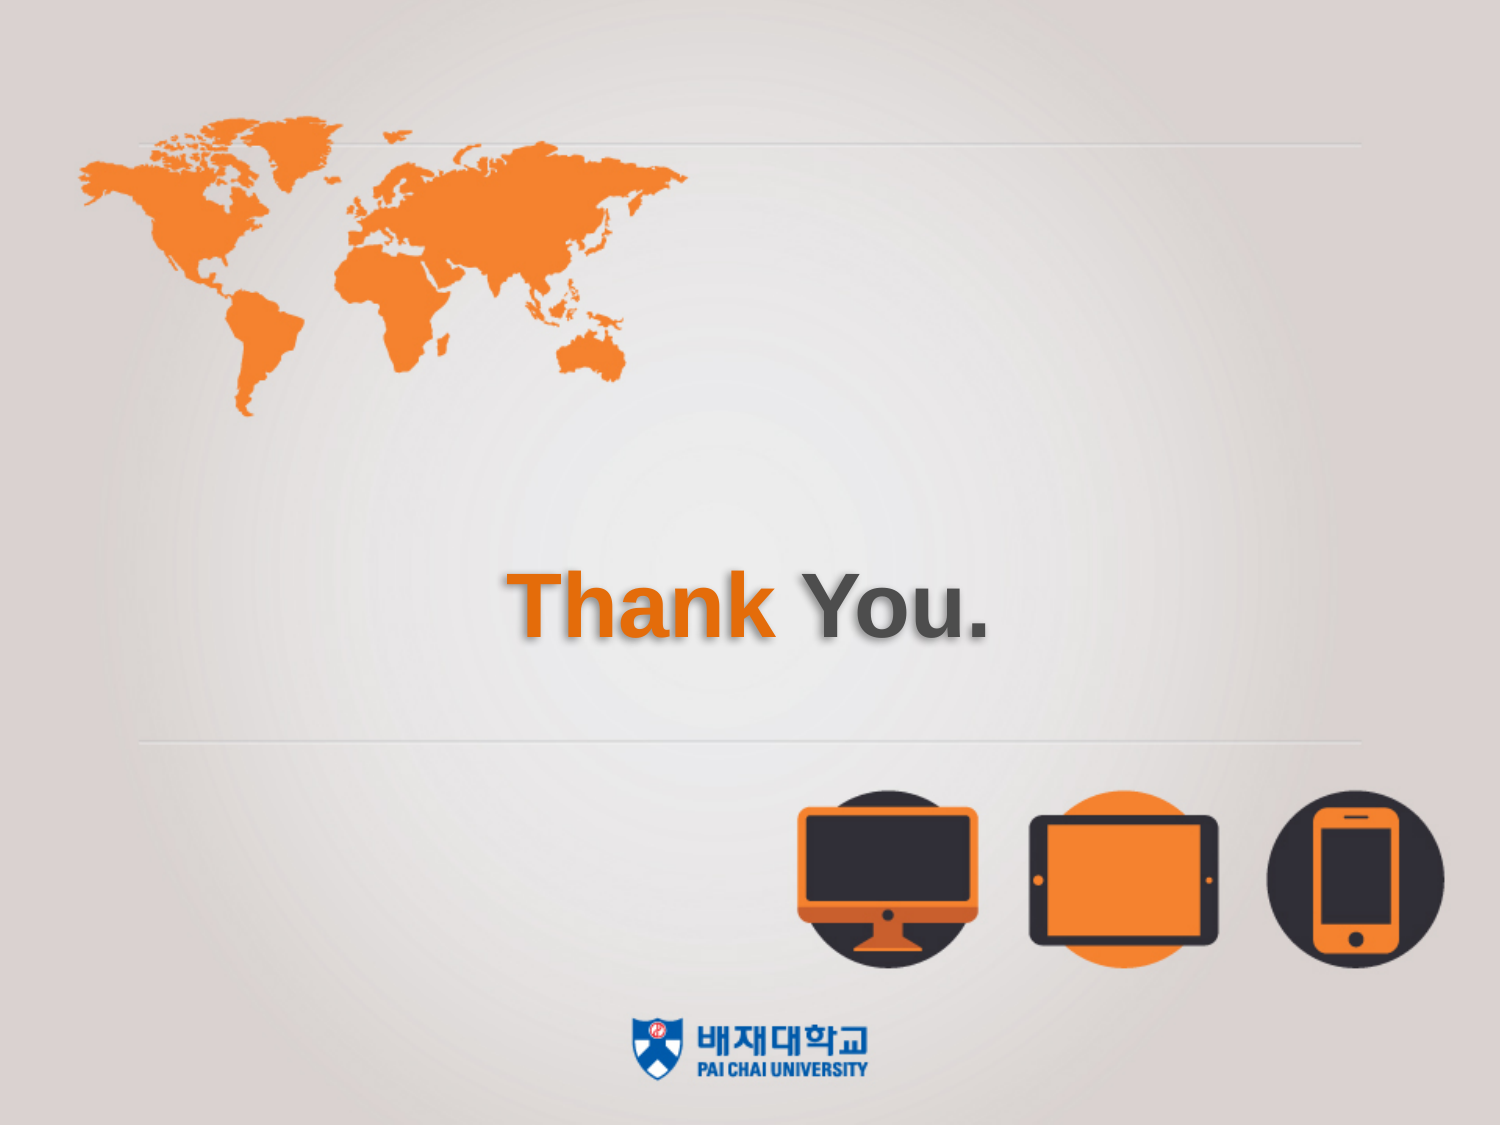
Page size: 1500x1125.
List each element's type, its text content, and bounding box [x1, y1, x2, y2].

picture [0, 0, 1500, 1125]
title Thank You. [112, 490, 1388, 732]
